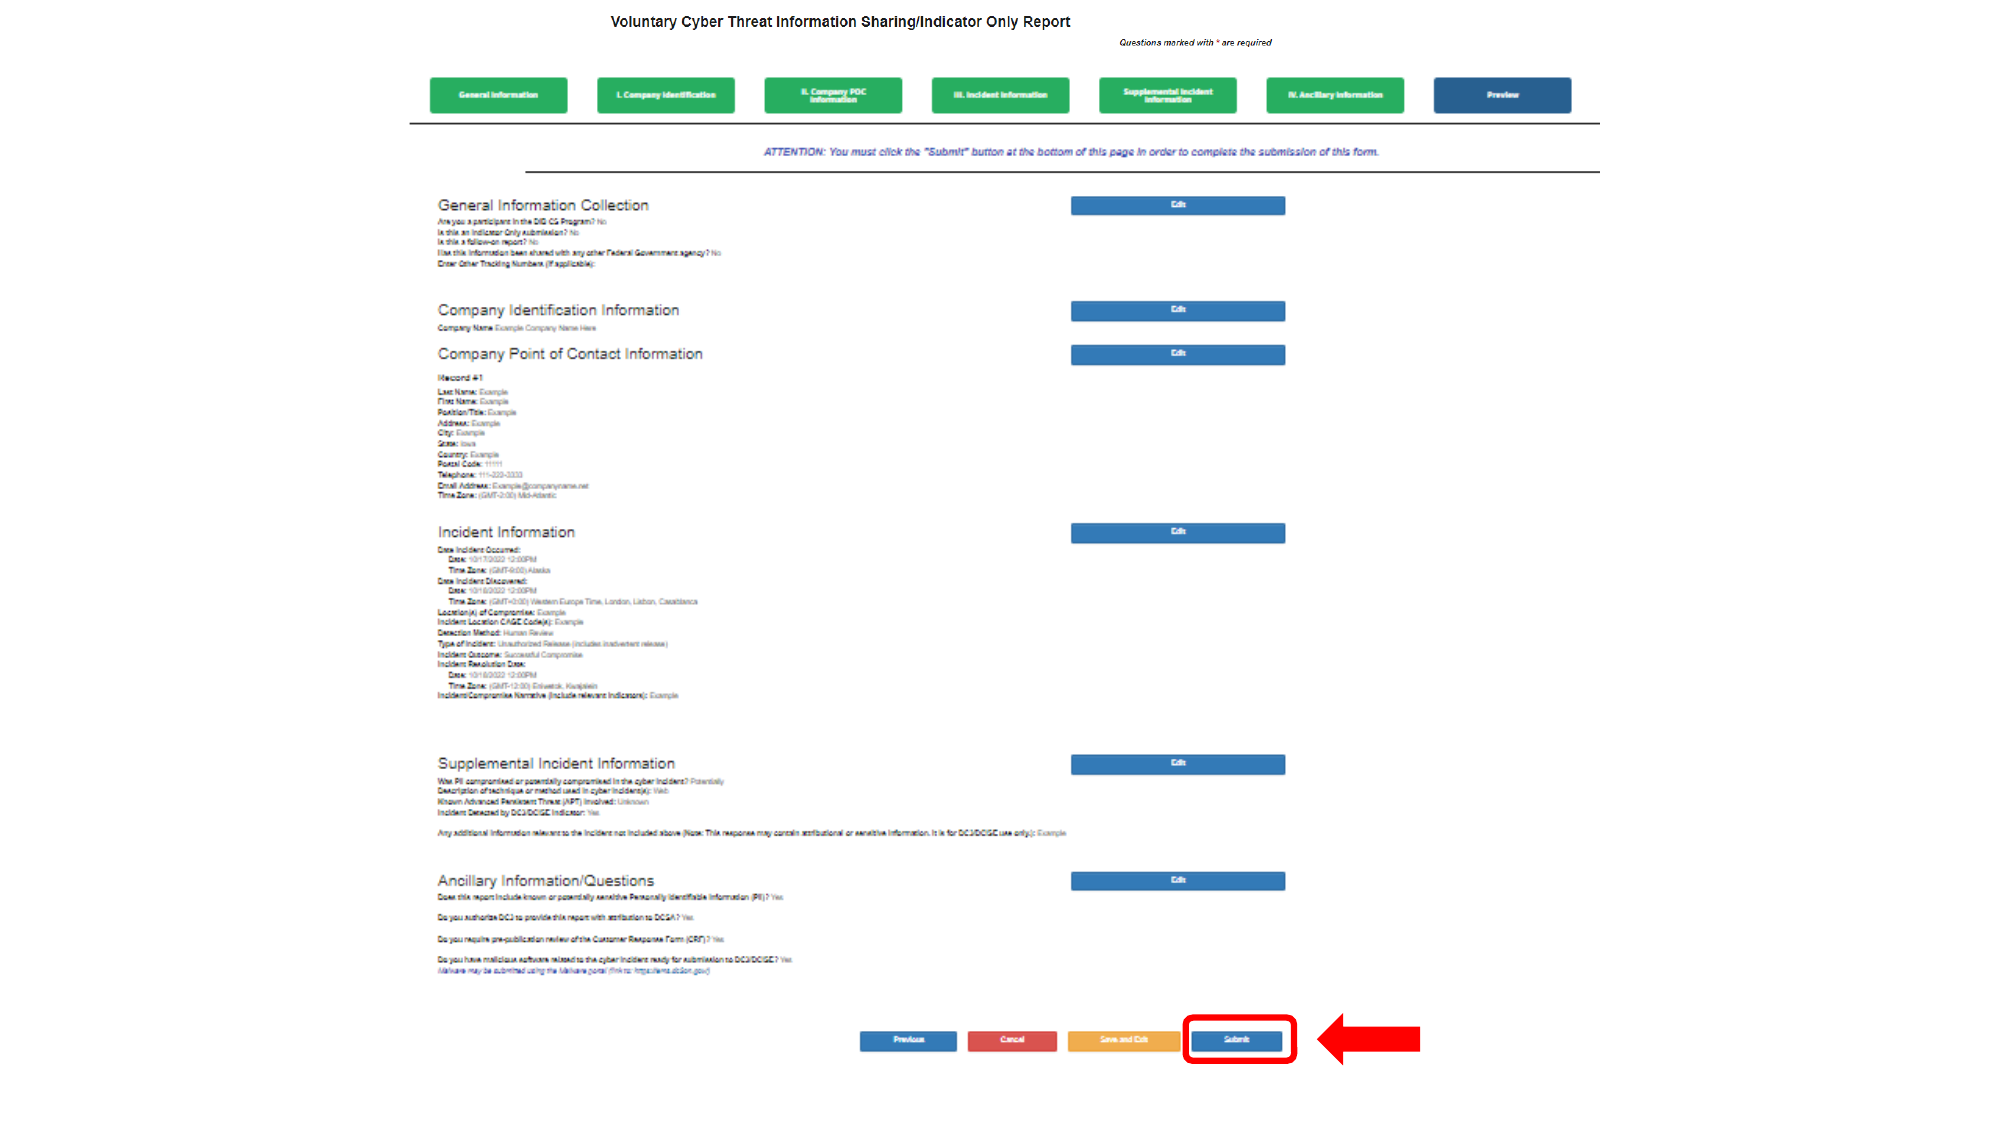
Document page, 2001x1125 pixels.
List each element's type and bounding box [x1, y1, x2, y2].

text_box [399, 7, 1600, 1066]
